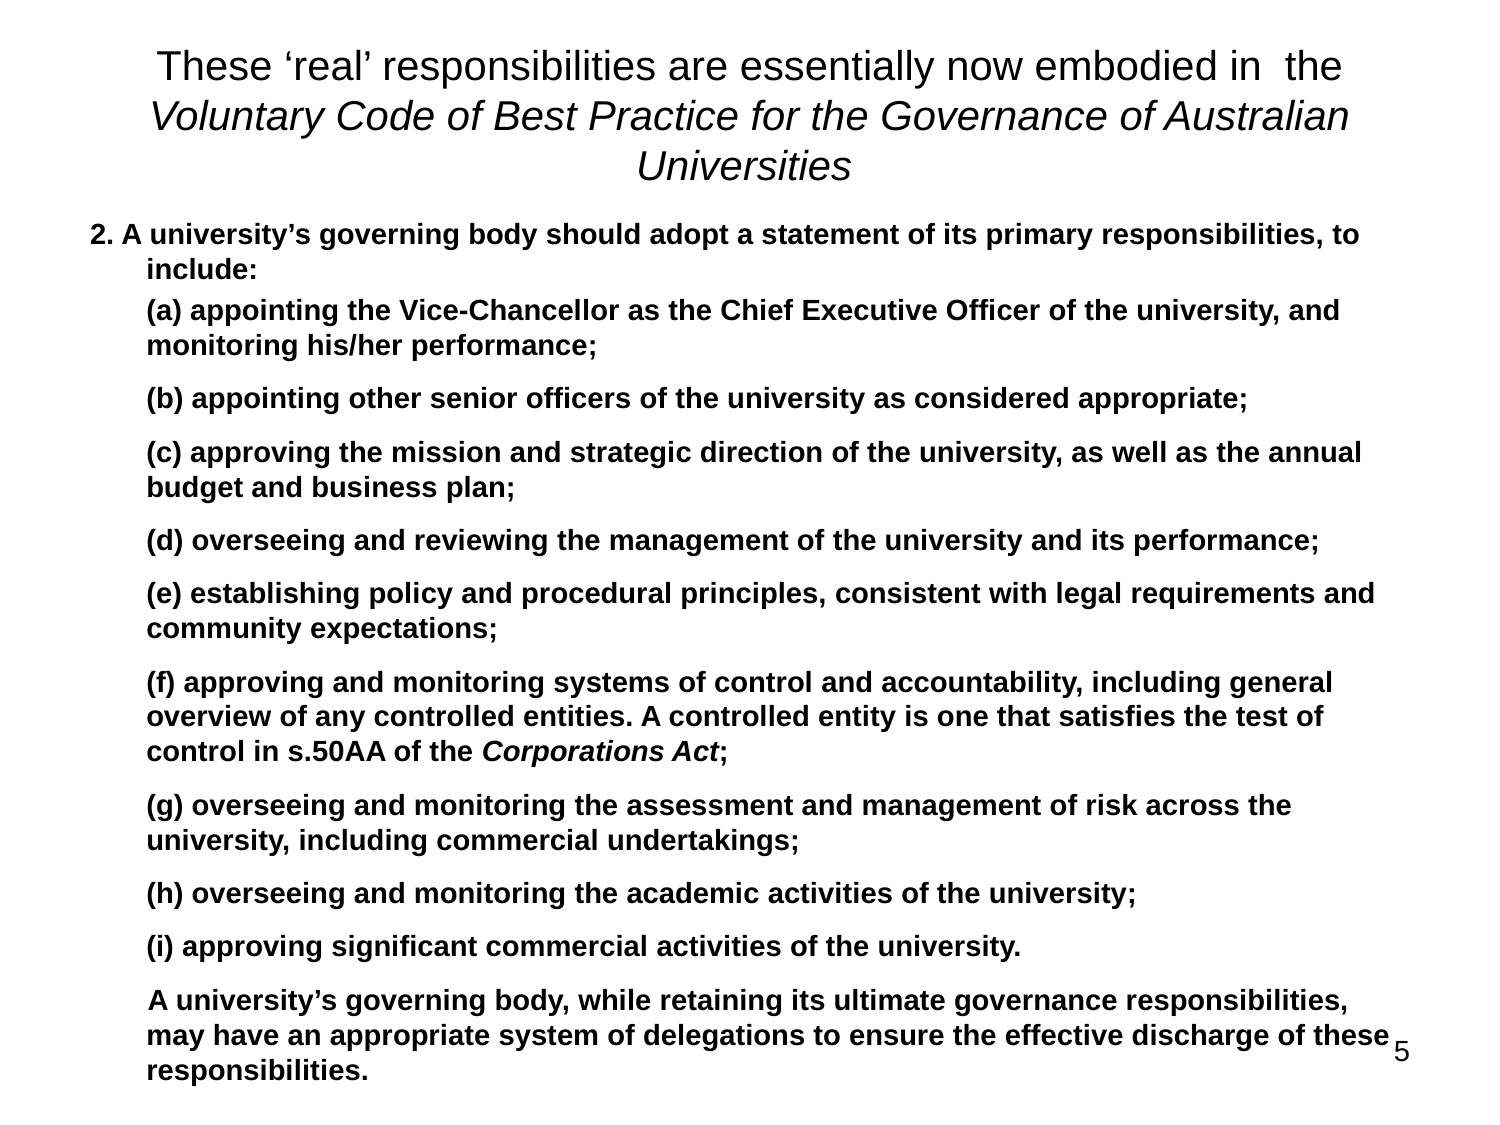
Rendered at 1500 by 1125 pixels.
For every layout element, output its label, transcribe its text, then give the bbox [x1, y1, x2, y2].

title These ‘real’ responsibilities are essentially now embodied in the Voluntary Code of Best Practice for the Governance of Australian Universities [74, 44, 1426, 207]
slide_number 5 [1074, 1048, 1426, 1103]
list 2. A university’s governing body should adopt a statement of its primary responsibilities, to include: (a) appointing the Vice-Chancellor as the Chief Executive Officer of the university, and monitoring his/her performance; (b) appointing other senior officers of the university as considered appropriate; (c) approving the mission and strategic direction of the university, as well as the annual budget and business plan; (d) overseeing and reviewing the management of the university and its performance; (e) establishing policy and procedural principles, consistent with legal requirements and community expectations; (f) approving and monitoring systems of control and accountability, including general overview of any controlled entities. A controlled entity is one that satisfies the test of control in s.50AA of the Corporations Act; (g) overseeing and monitoring the assessment and management of risk across the university, including commercial undertakings; (h) overseeing and monitoring the academic activities of the university; (i) approving significant commercial activities of the university. A university’s governing body, while retaining its ultimate governance responsibilities, may have an appropriate system of delegations to ensure the effective discharge of these responsibilities. [74, 207, 1426, 1048]
